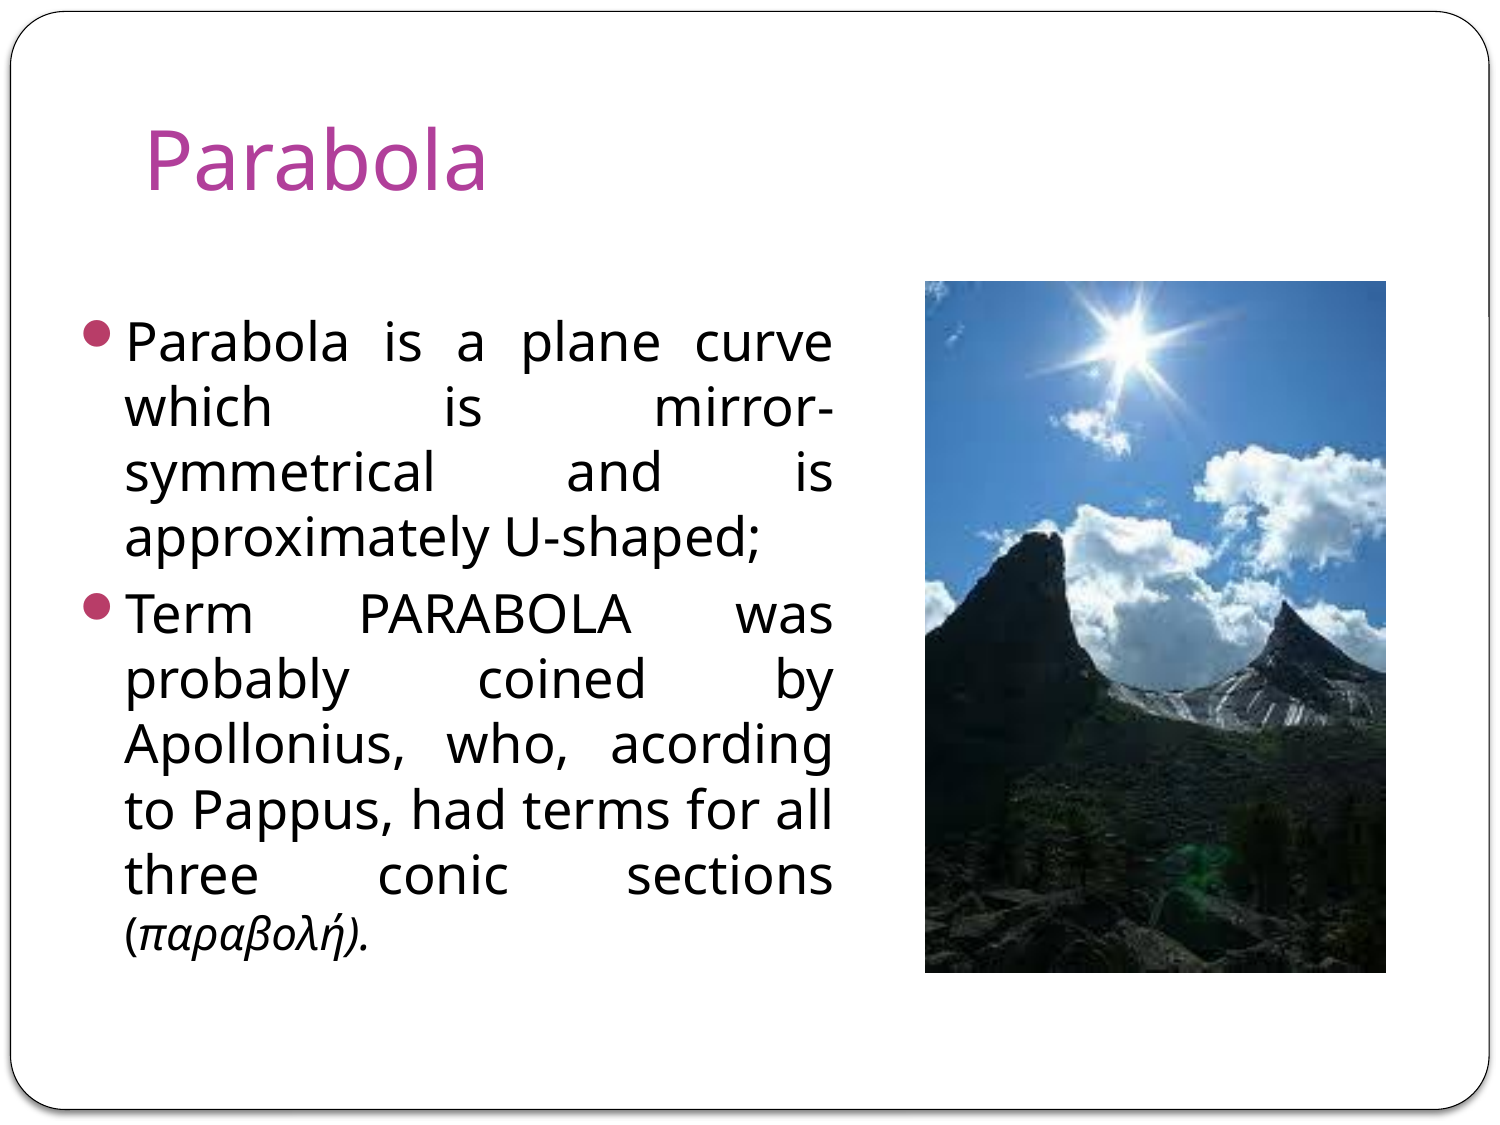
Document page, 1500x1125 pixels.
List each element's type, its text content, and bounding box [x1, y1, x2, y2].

picture [925, 280, 1387, 973]
title Parabola [128, 35, 1404, 223]
list Parabola is a plane curve which is mirror-symmetrical and is approximately U-shaped; Term PARABOLA was probably coined by Apollonius, who, acording to Pappus, had terms for all three conic sections (παραβολή). [64, 222, 850, 1043]
